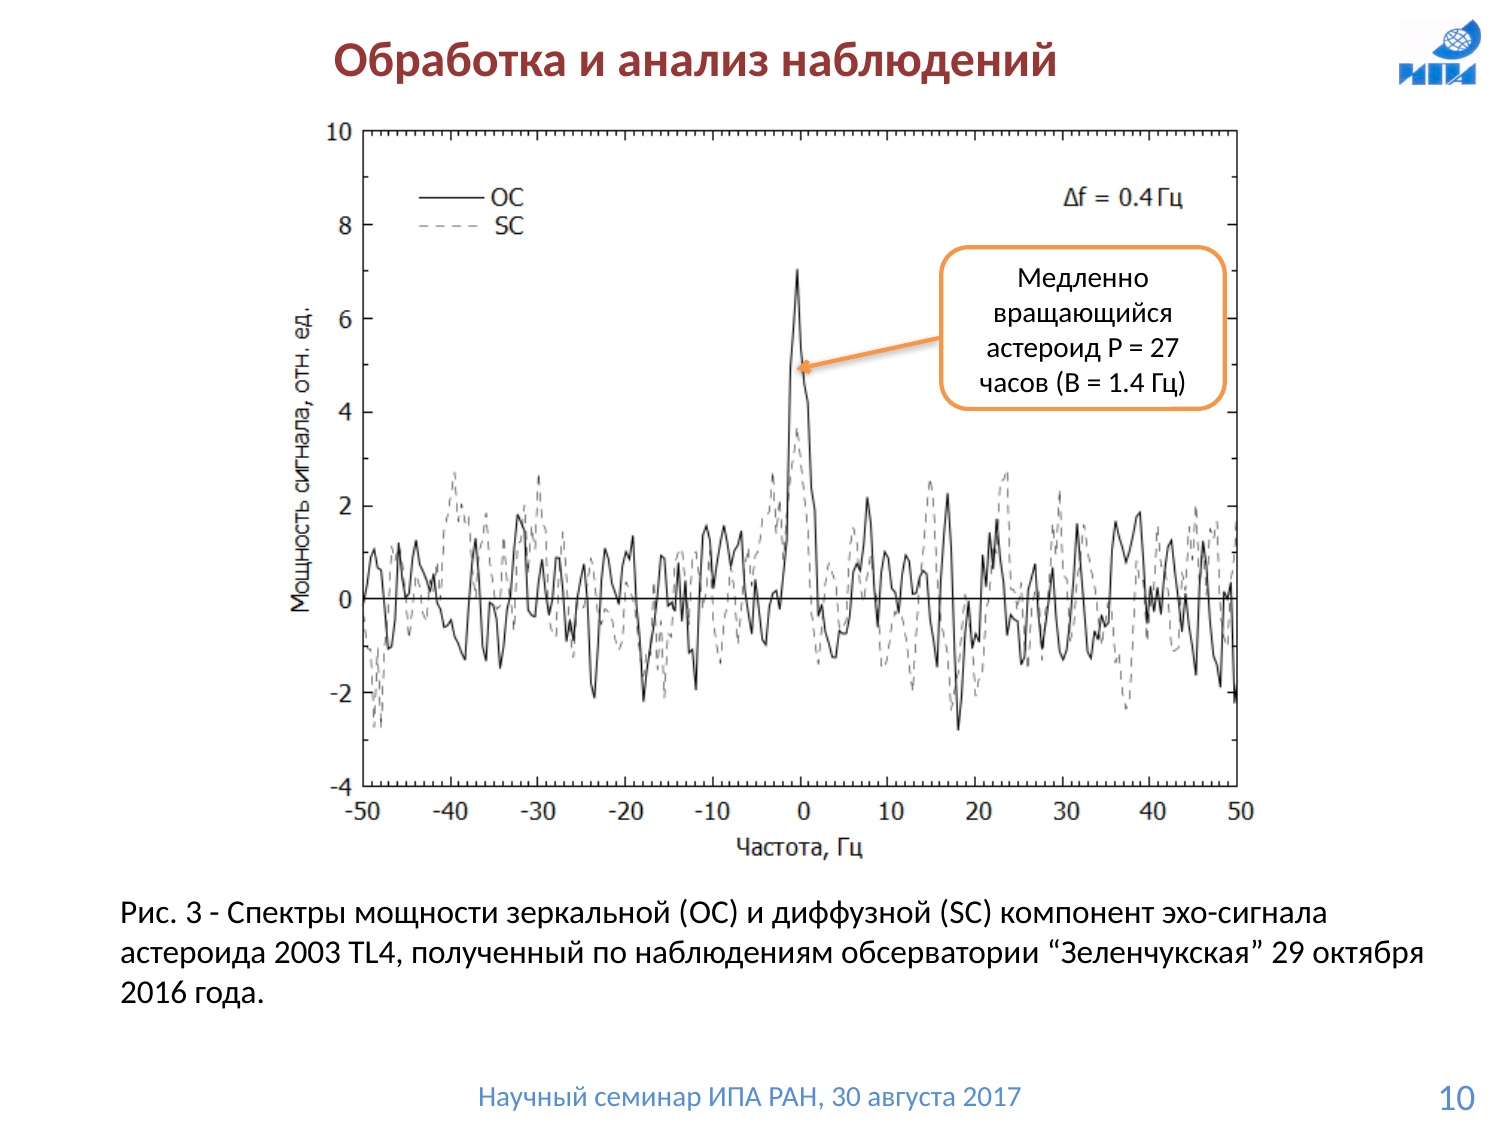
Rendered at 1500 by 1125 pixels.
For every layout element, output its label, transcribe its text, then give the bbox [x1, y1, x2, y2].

picture [177, 94, 1370, 906]
text_box Обработка и анализ наблюдений [17, 19, 1375, 94]
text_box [796, 337, 940, 370]
text_box Рис. 3 - Спектры мощности зеркальной (OC) и диффузной (SC) компонент эхо-сигнала астероида 2003 TL4, полученный по наблюдениям обсерватории “Зеленчукская” 29 октября 2016 года. [105, 882, 1452, 1063]
picture [1399, 19, 1481, 85]
